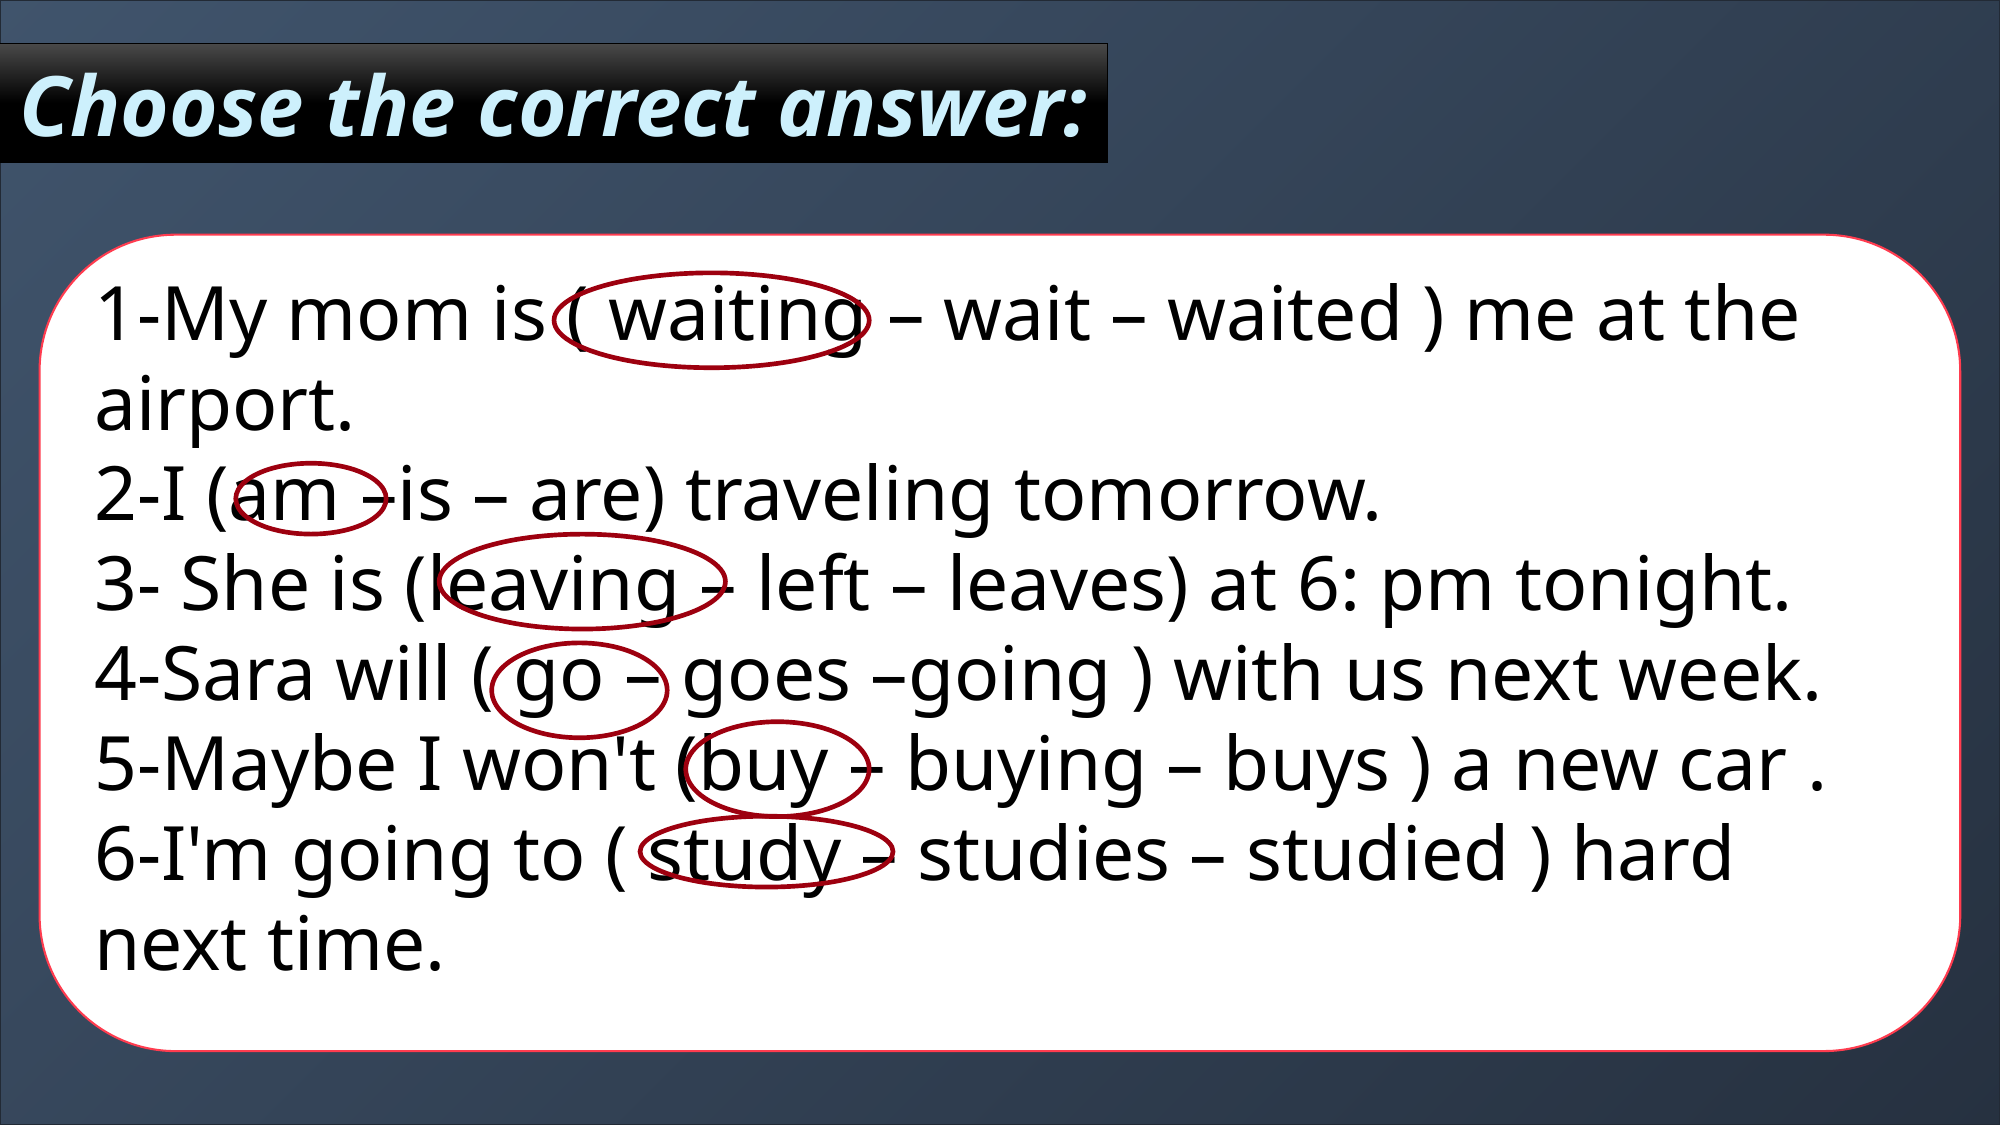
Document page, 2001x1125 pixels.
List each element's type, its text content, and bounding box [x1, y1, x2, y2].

text_box [490, 641, 669, 739]
text_box [638, 815, 895, 889]
text_box [684, 720, 871, 816]
text_box [0, 0, 2000, 1125]
text_box 1-My mom is ( waiting – wait – waited ) me at the airport. 2-I (am –is – are) traveling tomorrow. 3- She is (leaving – left – leaves) at 6: pm tonight. 4-Sara will ( go – goes –going ) with us next week. 5-Maybe I won't (buy – buying – buys ) a new car . 6-I'm going to ( study – studies – studied ) hard next time. [38, 233, 1962, 1053]
text_box [553, 271, 871, 369]
text_box [438, 533, 727, 631]
text_box Choose the correct answer: [0, 43, 1108, 163]
text_box [234, 462, 388, 536]
